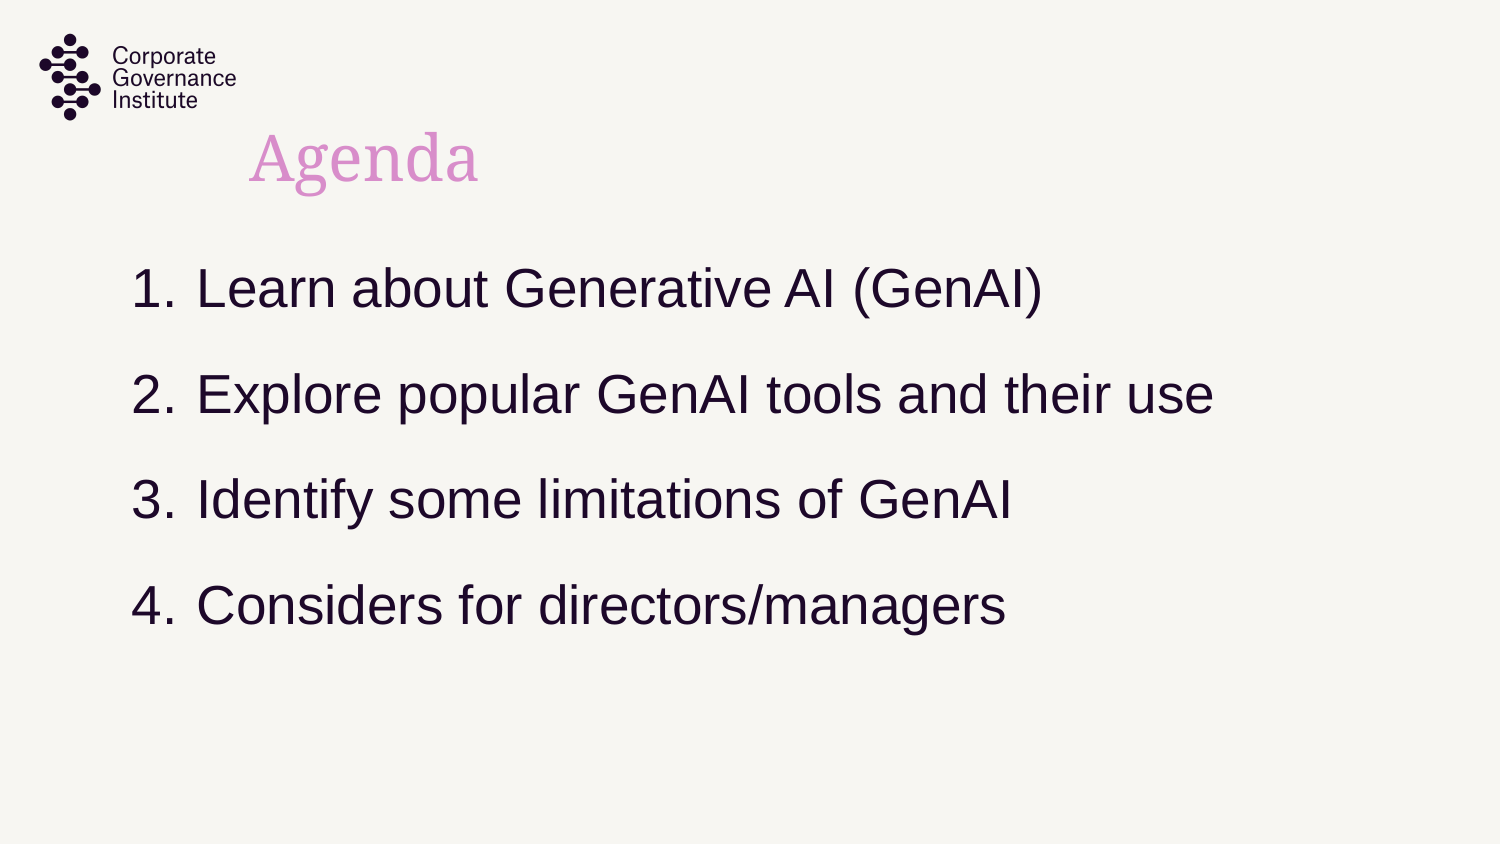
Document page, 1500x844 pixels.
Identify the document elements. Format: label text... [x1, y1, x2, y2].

title Agenda [249, 116, 792, 211]
picture [0, 0, 275, 155]
list Learn about Generative AI (GenAI) Explore popular GenAI tools and their use Identify some limitations of GenAI Considers for directors/managers [121, 265, 1349, 742]
